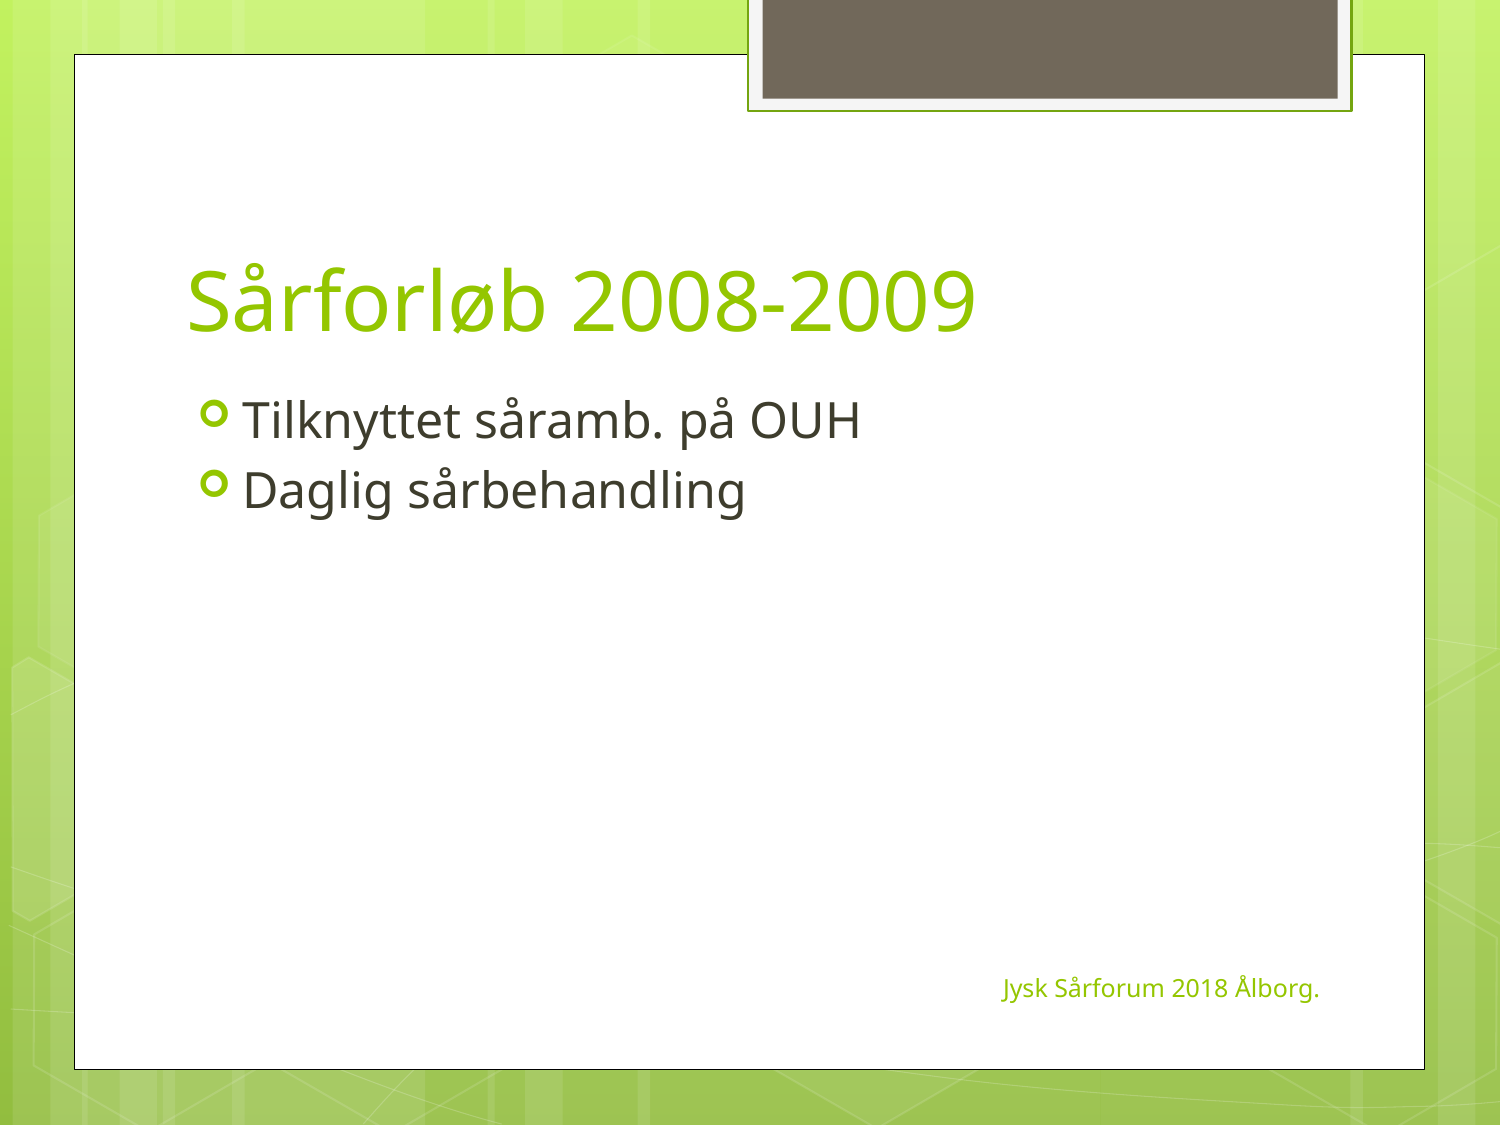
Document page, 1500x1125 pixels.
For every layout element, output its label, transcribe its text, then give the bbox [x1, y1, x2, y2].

footer Jysk Sårforum 2018 Ålborg. [761, 960, 1336, 1020]
list Tilknyttet såramb. på OUH Daglig sårbehandling [171, 381, 1283, 957]
title Sårforløb 2008-2009 [171, 168, 1324, 357]
